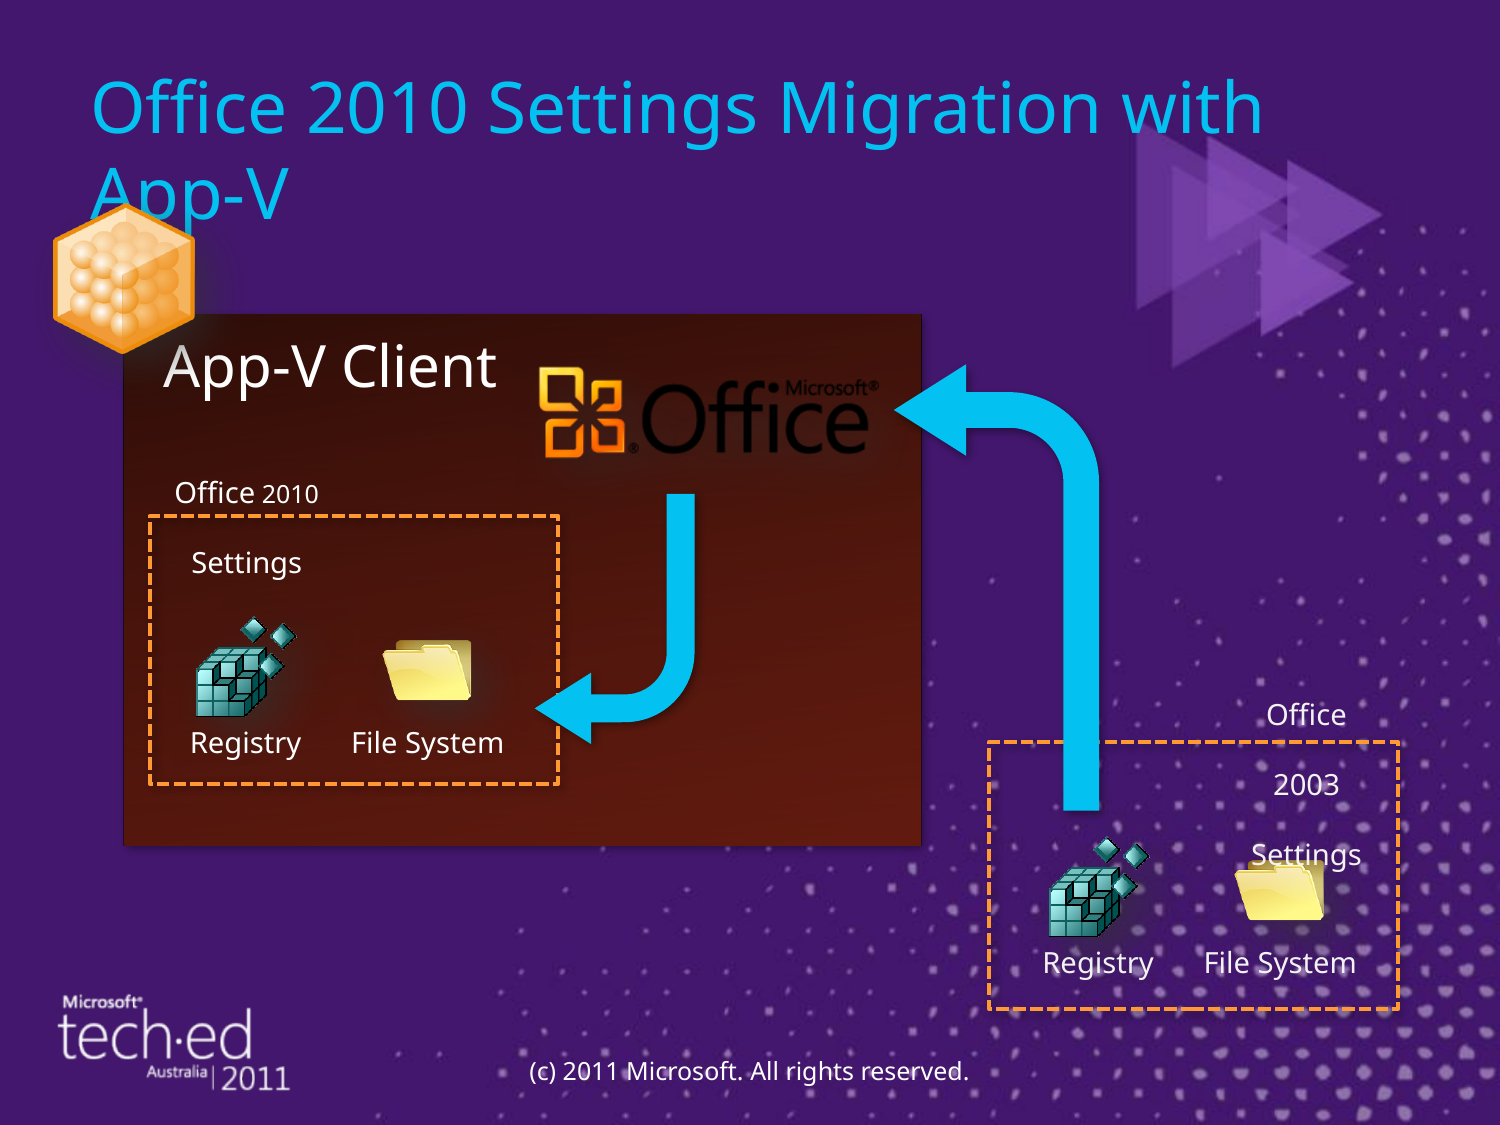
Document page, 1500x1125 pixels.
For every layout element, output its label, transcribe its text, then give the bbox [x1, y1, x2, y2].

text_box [149, 432, 559, 784]
title Office 2010 Settings Migration with App-V [75, 54, 1425, 243]
text_box [926, 362, 1102, 652]
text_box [989, 653, 1398, 1010]
picture [0, 0, 1500, 1125]
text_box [52, 203, 922, 847]
footer (c) 2011 Microsoft. All rights reserved. [512, 1042, 988, 1103]
